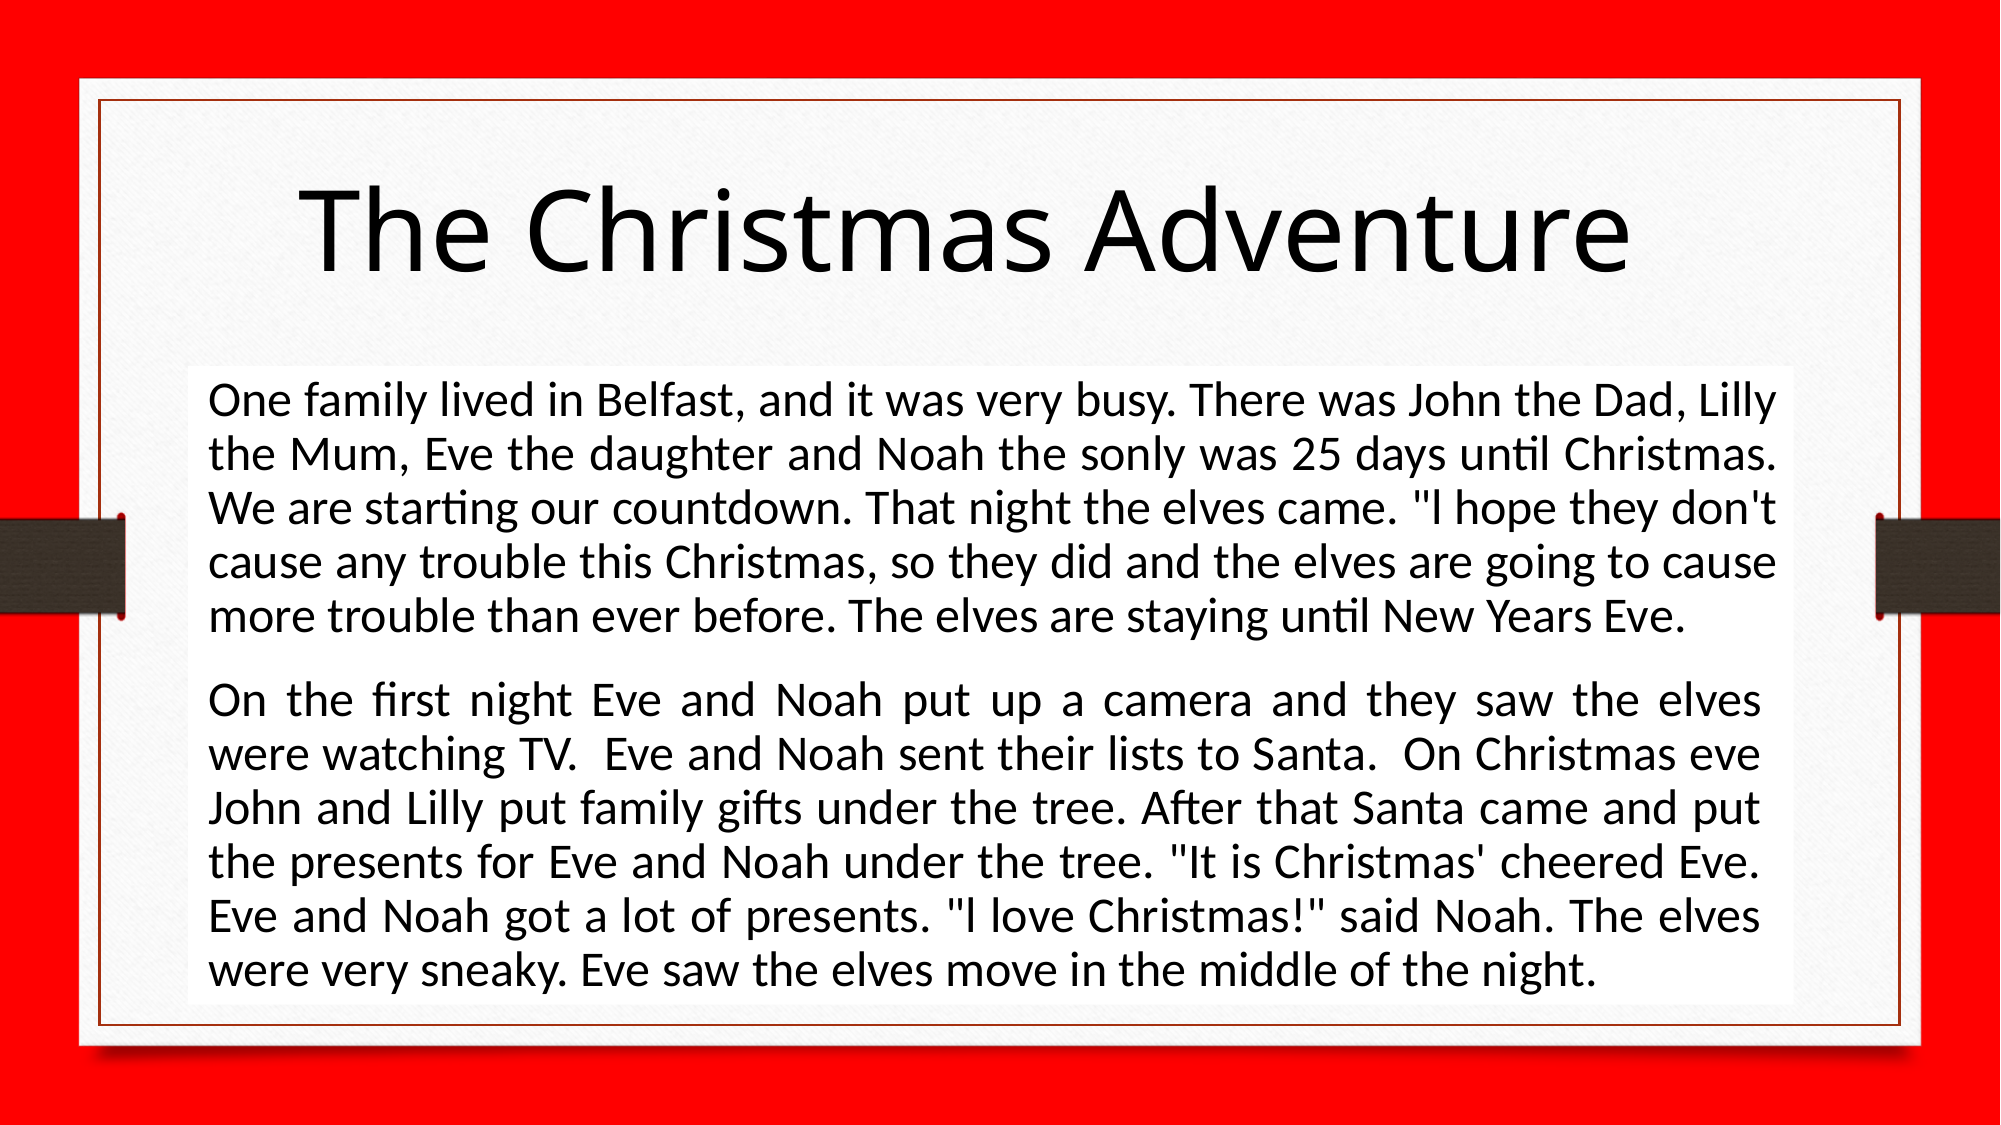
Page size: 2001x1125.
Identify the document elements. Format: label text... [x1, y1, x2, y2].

picture [0, 0, 2001, 1125]
text_box The Christmas Adventure [283, 151, 1650, 302]
text_box One family lived in Belfast, and it was very busy. There was John the Dad, Lilly the Mum, Eve the daughter and Noah the sonly was 25 days until Christmas. We are starting our countdown. That night the elves came. "l hope they don't cause any trouble this Christmas, so they did and the elves are going to cause more trouble than ever before. The elves are staying until New Years Eve. On the first night Eve and Noah put up a camera and they saw the elves were watching TV. Eve and Noah sent their lists to Santa. On Christmas eve John and Lilly put family gifts under the tree. After that Santa came and put the presents for Eve and Noah under the tree. "It is Christmas' cheered Eve. Eve and Noah got a lot of presents. "l love Christmas!" said Noah. The elves were very sneaky. Eve saw the elves move in the middle of the night. [188, 365, 1794, 1005]
